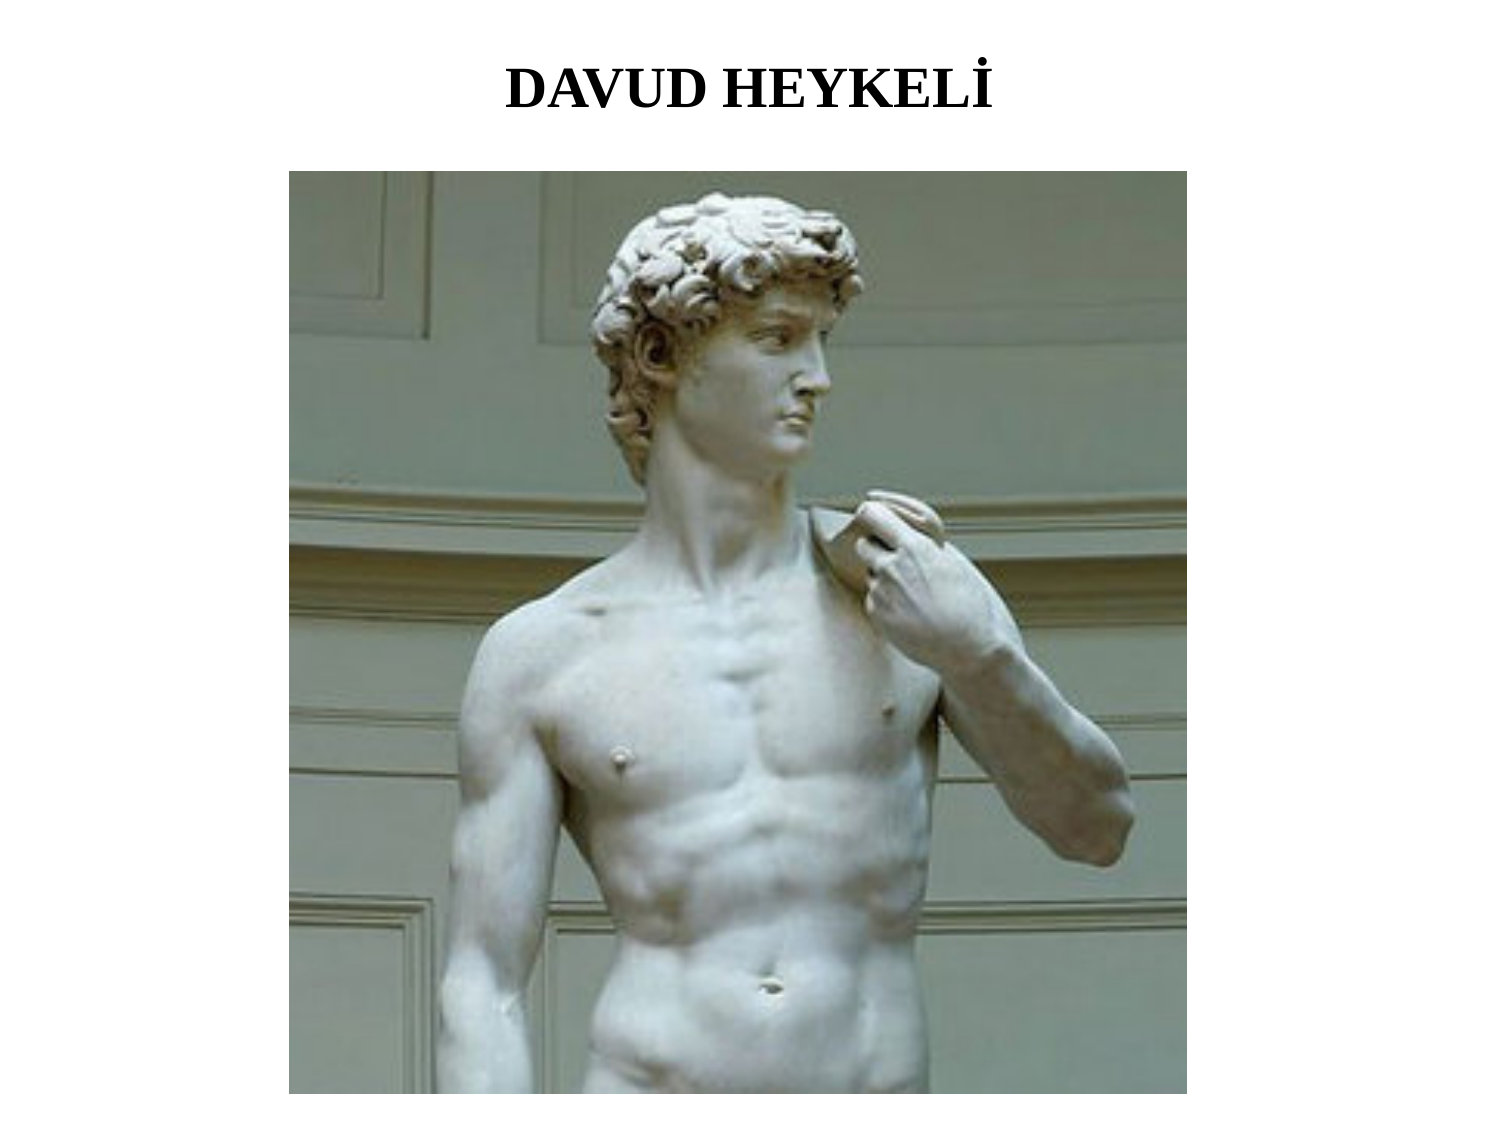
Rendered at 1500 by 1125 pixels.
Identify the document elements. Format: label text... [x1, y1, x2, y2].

title DAVUD HEYKELİ [29, 30, 1471, 138]
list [288, 171, 1187, 1095]
